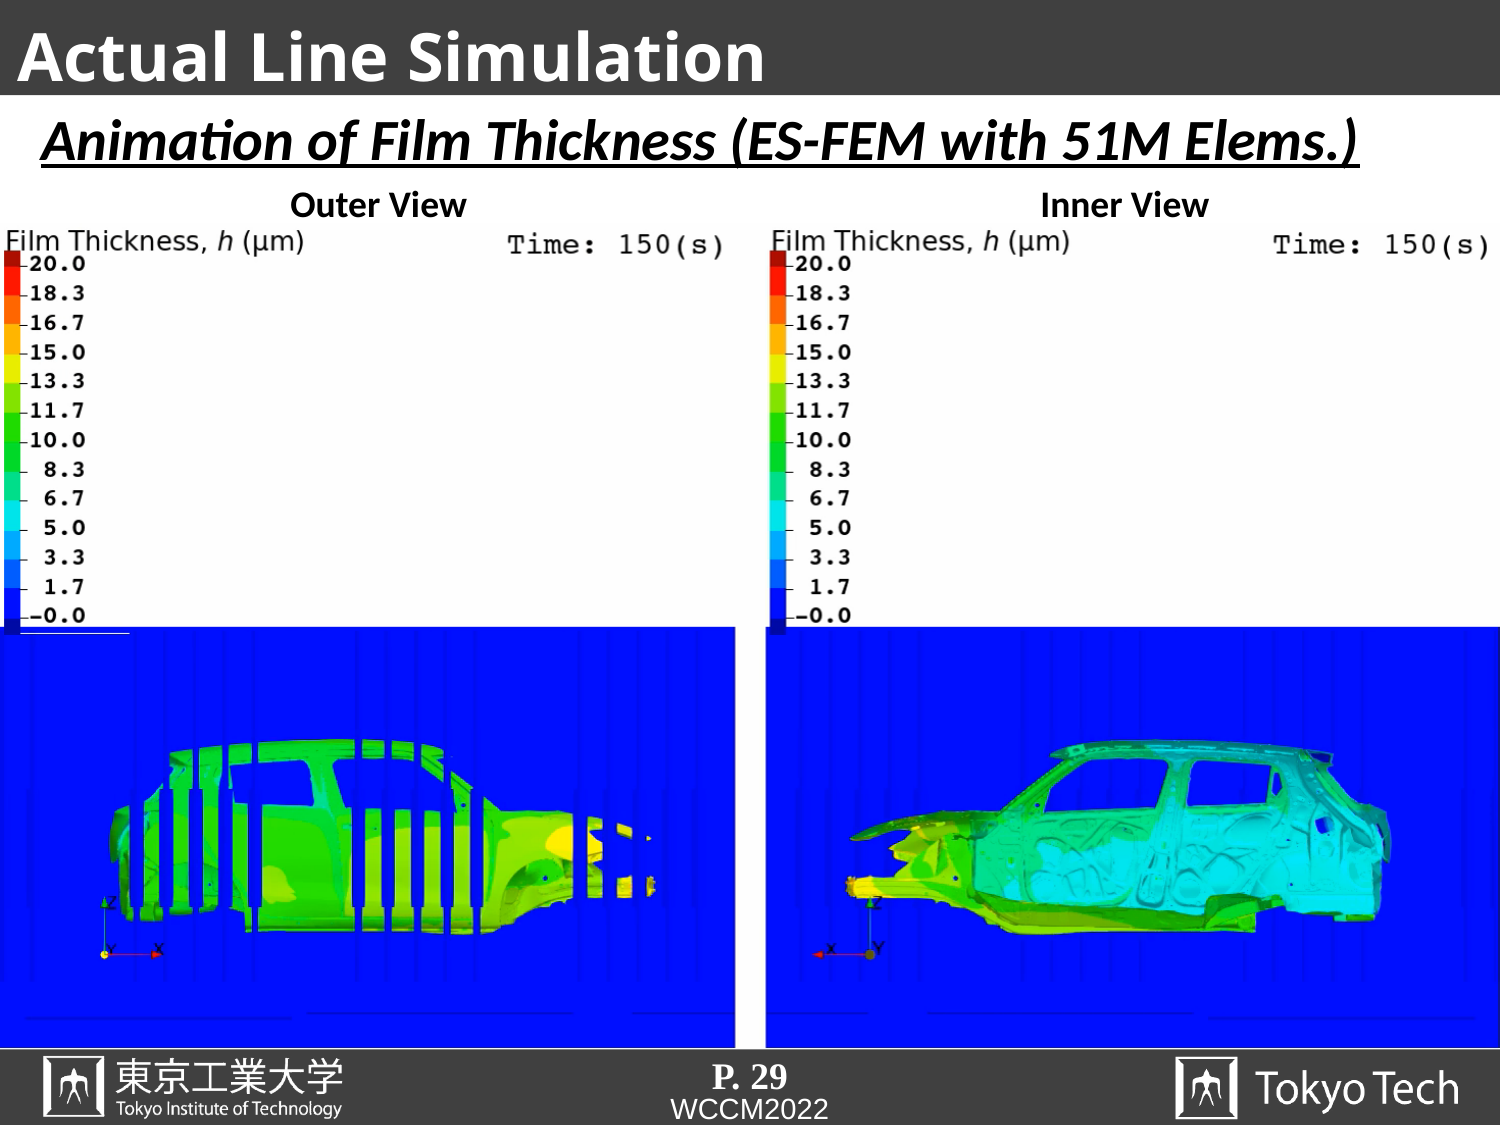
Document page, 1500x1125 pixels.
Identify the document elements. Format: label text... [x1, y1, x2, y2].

title Actual Line Simulation [0, 0, 1500, 96]
slide_number P. 29 [663, 1058, 837, 1091]
picture [41, 1054, 343, 1120]
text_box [0, 222, 1500, 1049]
picture [1172, 1055, 1459, 1121]
list Animation of Film Thickness (ES-FEM with 51M Elems.) Outer View Inner View [41, 102, 1459, 222]
